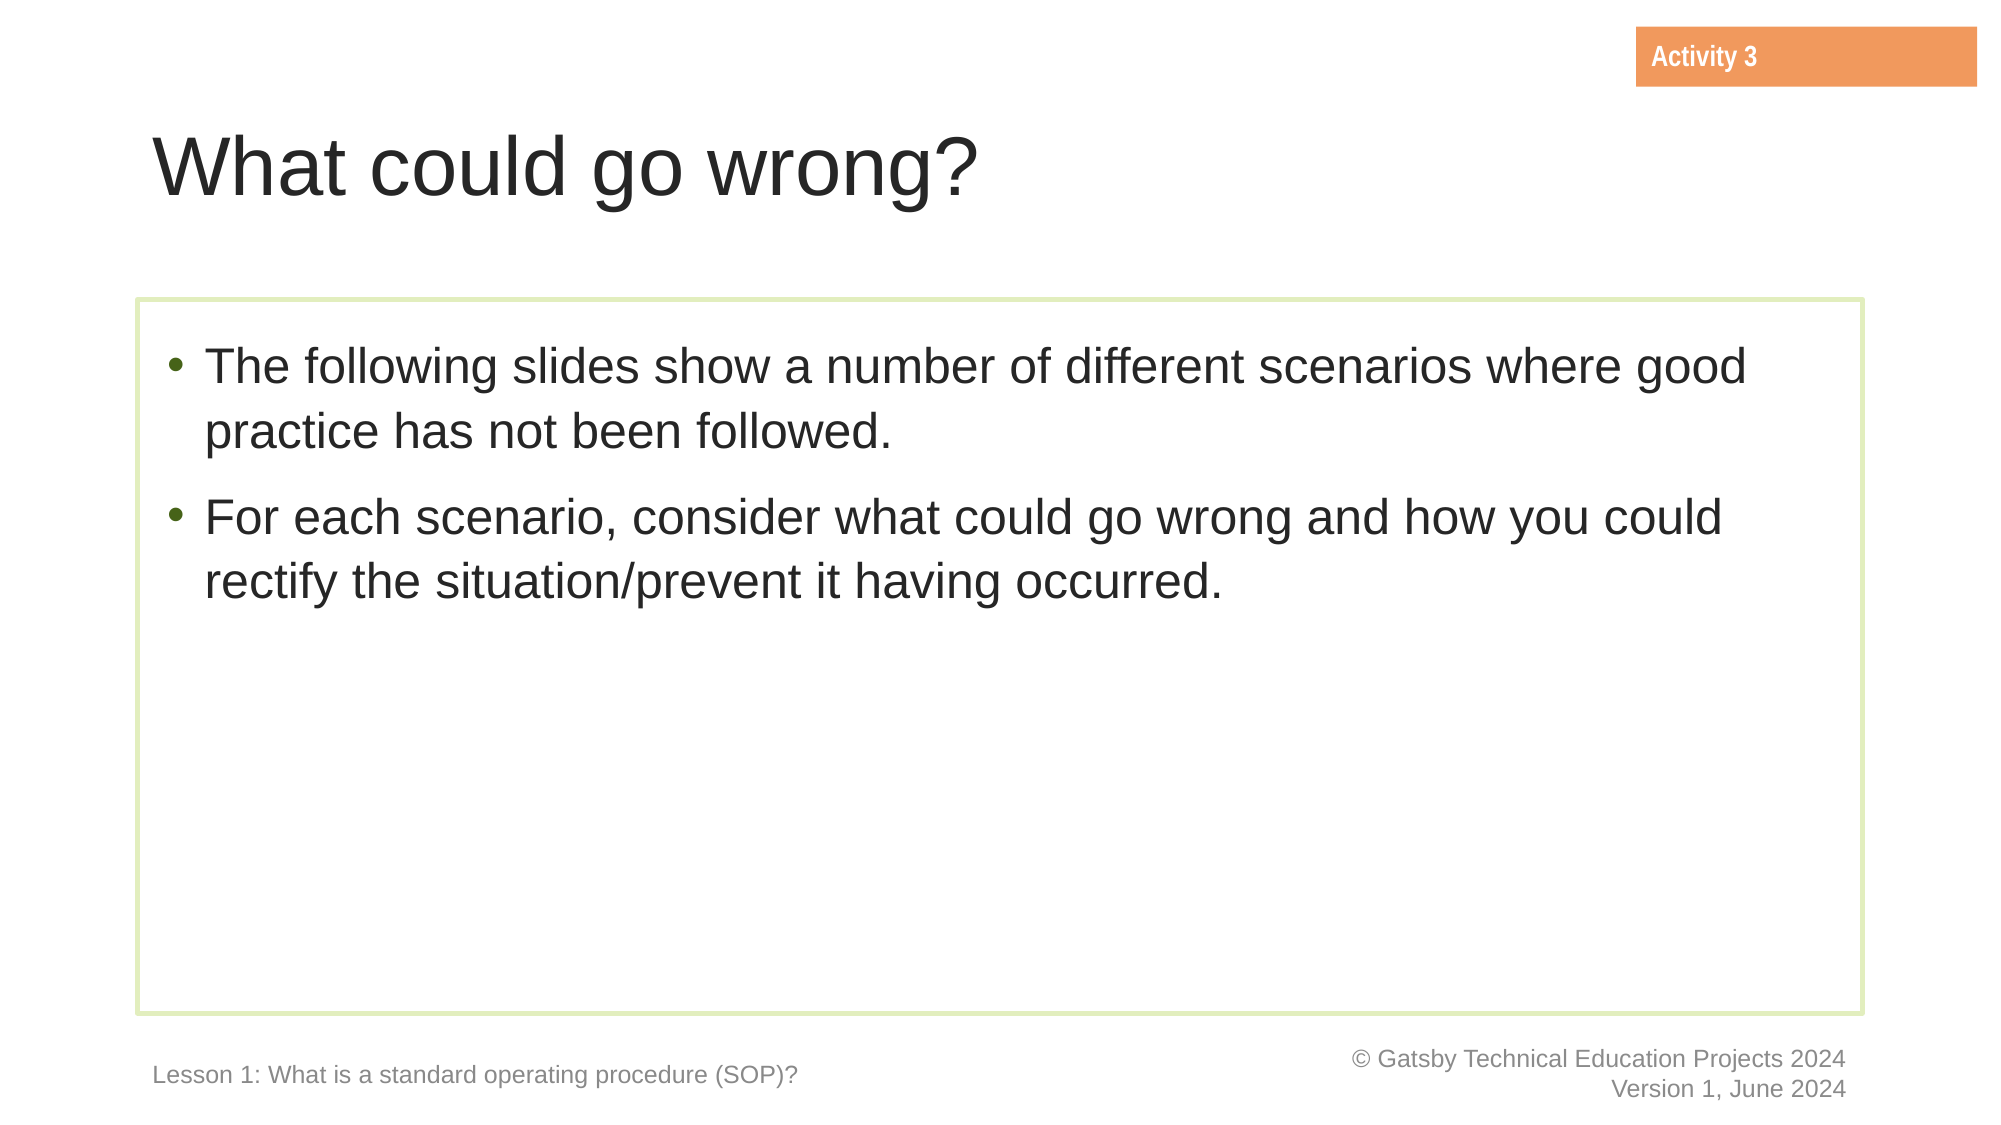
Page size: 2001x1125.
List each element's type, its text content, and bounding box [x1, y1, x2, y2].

list Lesson 1: What is a standard operating procedure (SOP)? [137, 1042, 829, 1103]
list Activity 3 [1636, 26, 1978, 87]
title What could go wrong? [137, 59, 1863, 278]
list The following slides show a number of different scenarios where good practice has not been followed. For each scenario, consider what could go wrong and how you could rectify the situation/prevent it having occurred. [135, 297, 1865, 1016]
